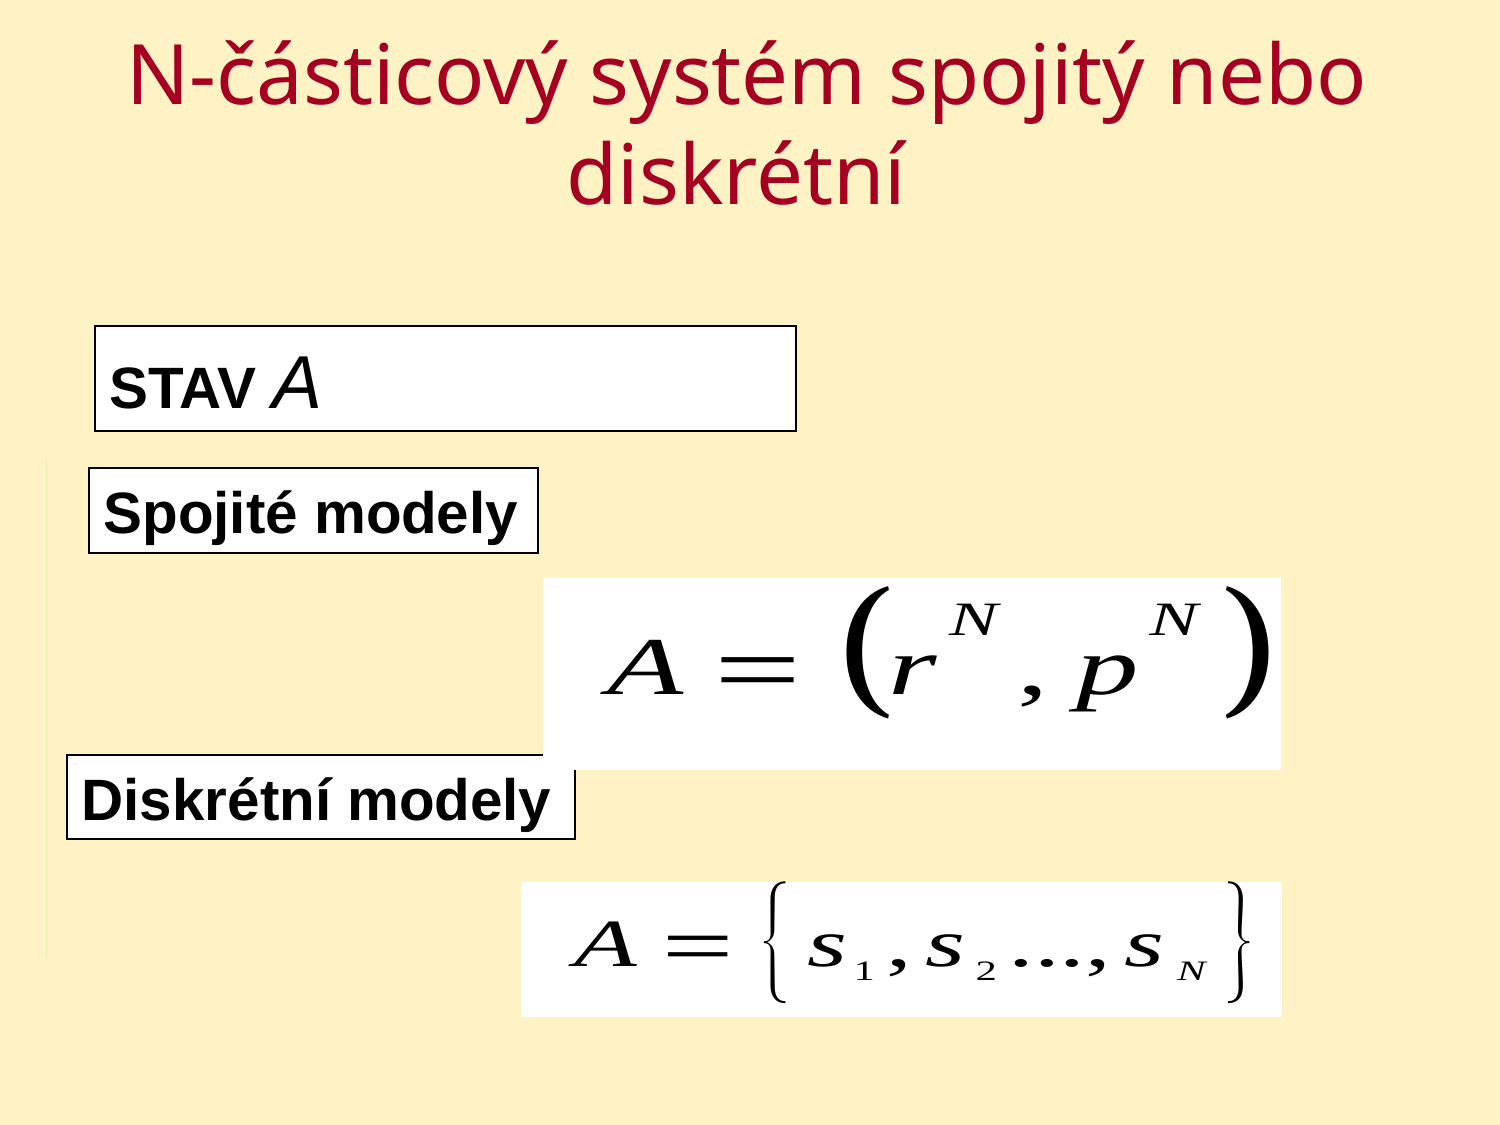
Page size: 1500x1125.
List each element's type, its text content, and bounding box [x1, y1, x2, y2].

text_box N-částicový systém spojitý nebo diskrétní [109, 7, 1385, 236]
text_box Diskrétní modely [67, 754, 576, 840]
text_box STAV A [94, 325, 796, 431]
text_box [521, 881, 1282, 1017]
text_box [542, 578, 1282, 770]
text_box Spojité modely [89, 468, 538, 553]
